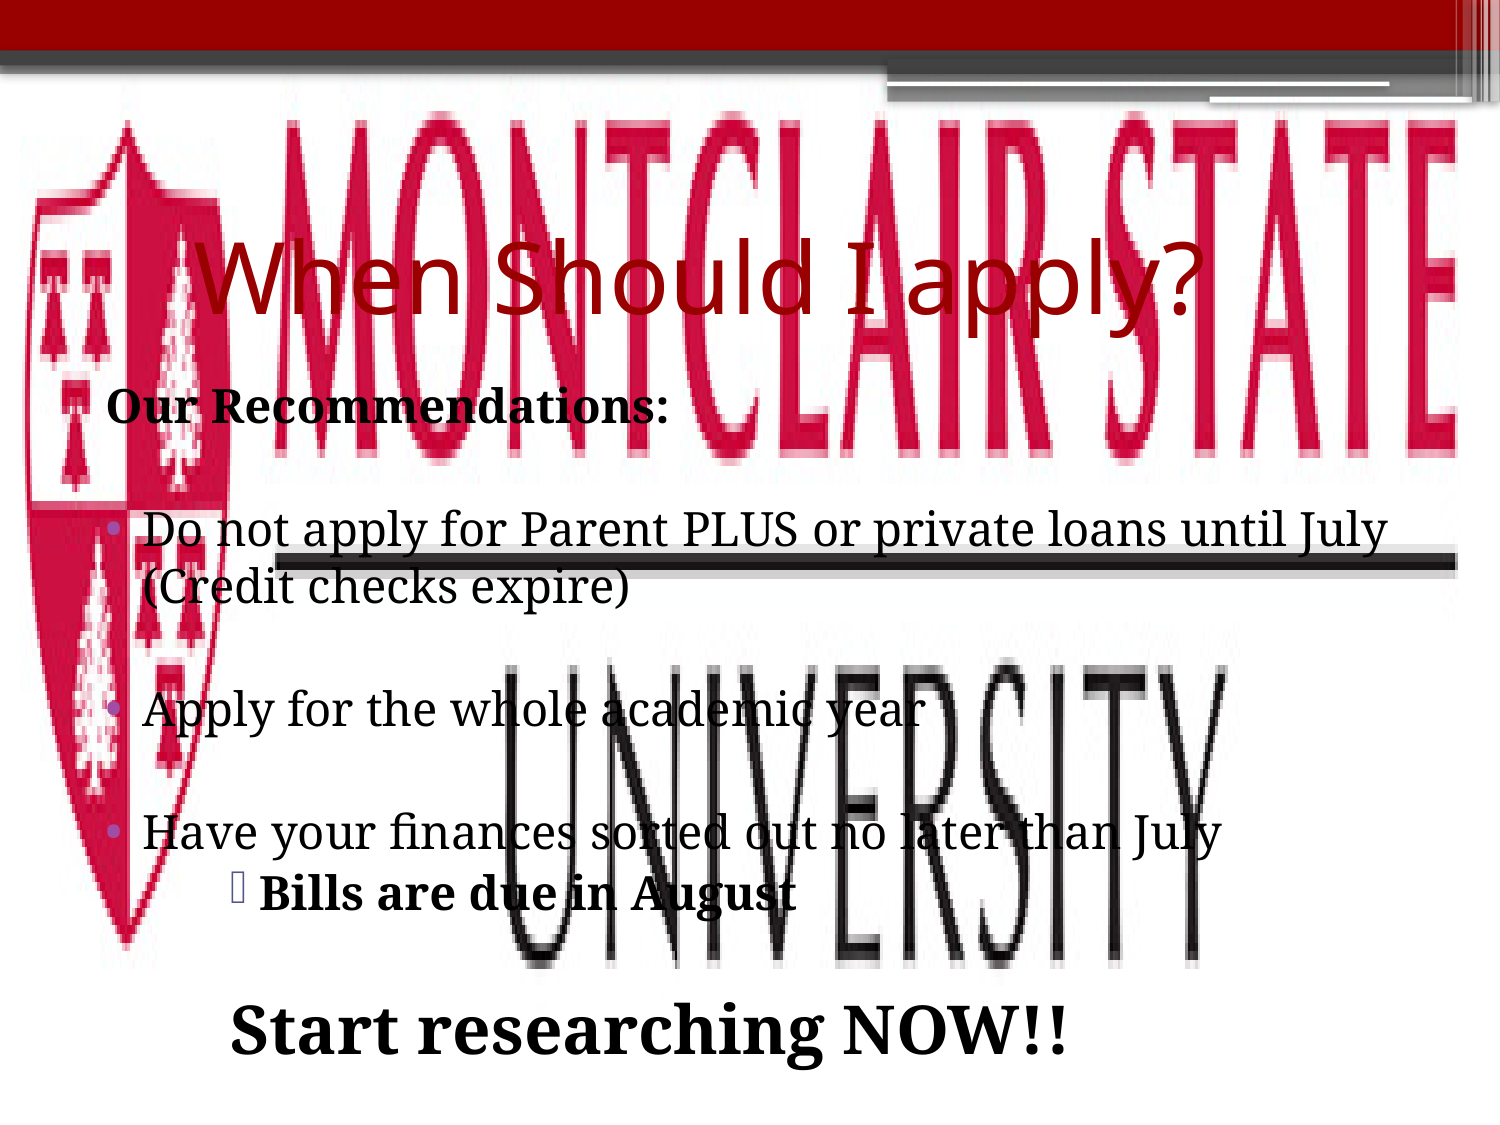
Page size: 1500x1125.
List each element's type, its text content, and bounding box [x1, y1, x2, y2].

list Our Recommendations: Do not apply for Parent PLUS or private loans until July (Credit checks expire) Apply for the whole academic year Have your finances sorted out no later than July Bills are due in August Start researching NOW!! [75, 368, 1425, 1079]
title When Should I apply? [75, 187, 1425, 363]
picture [0, 74, 1500, 1125]
